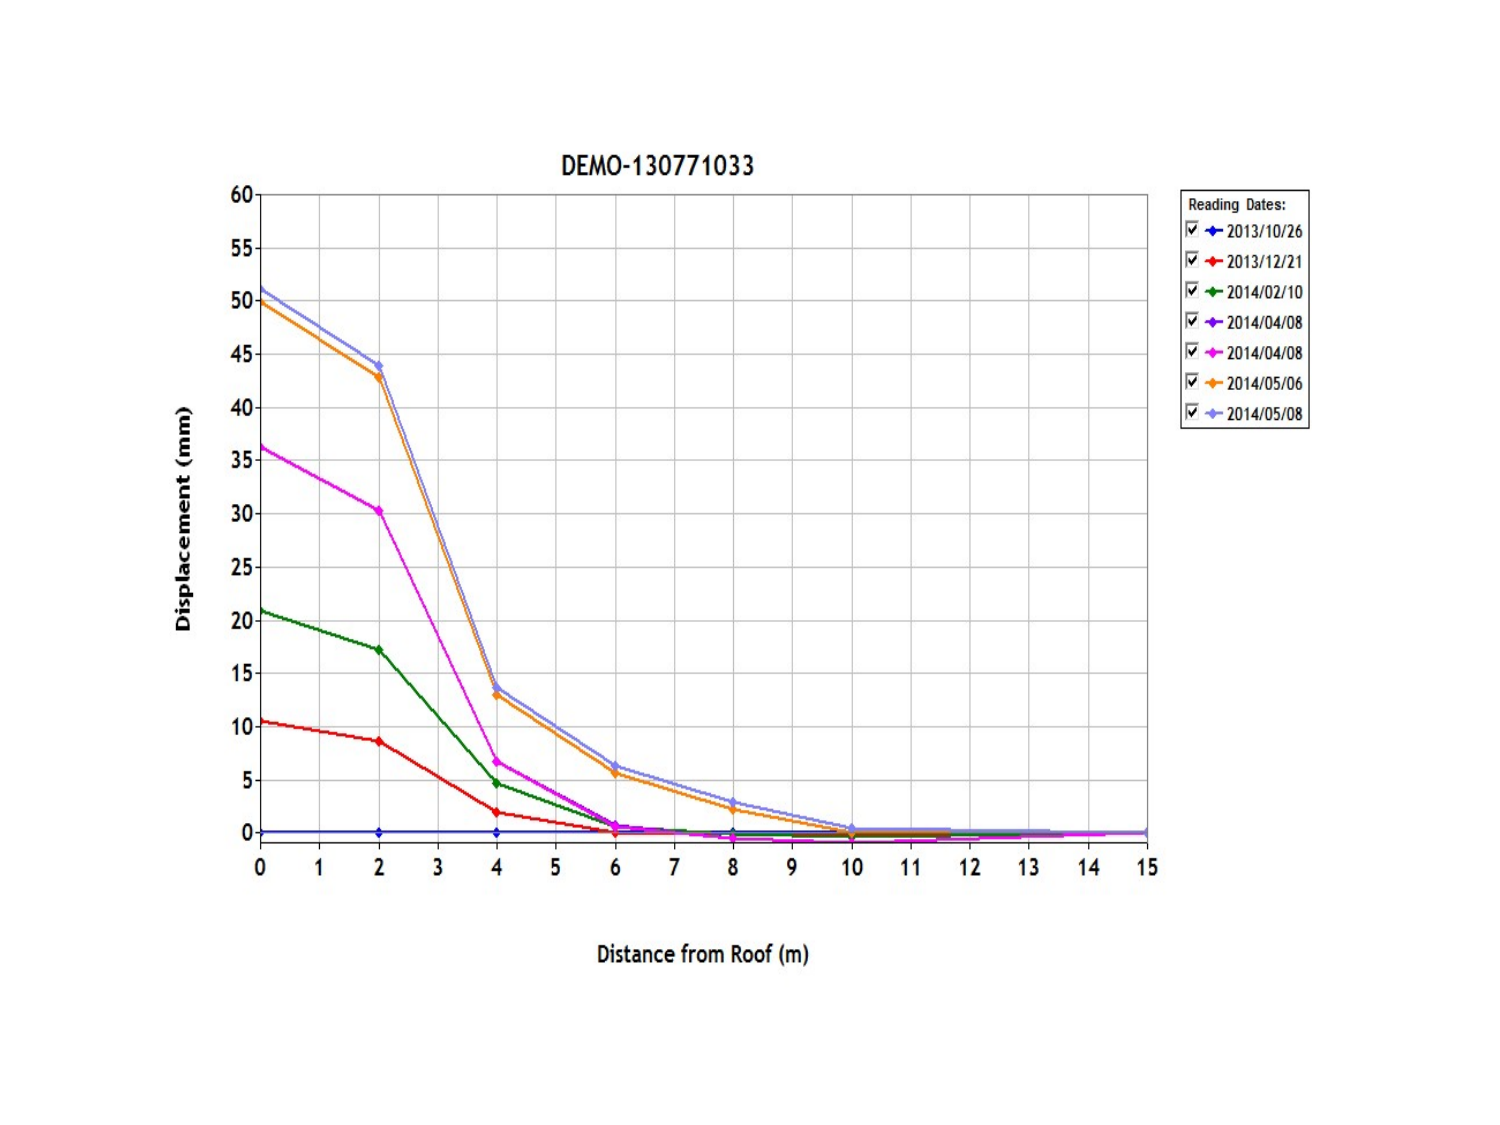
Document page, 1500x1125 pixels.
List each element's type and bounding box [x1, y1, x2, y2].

picture [169, 129, 1312, 996]
